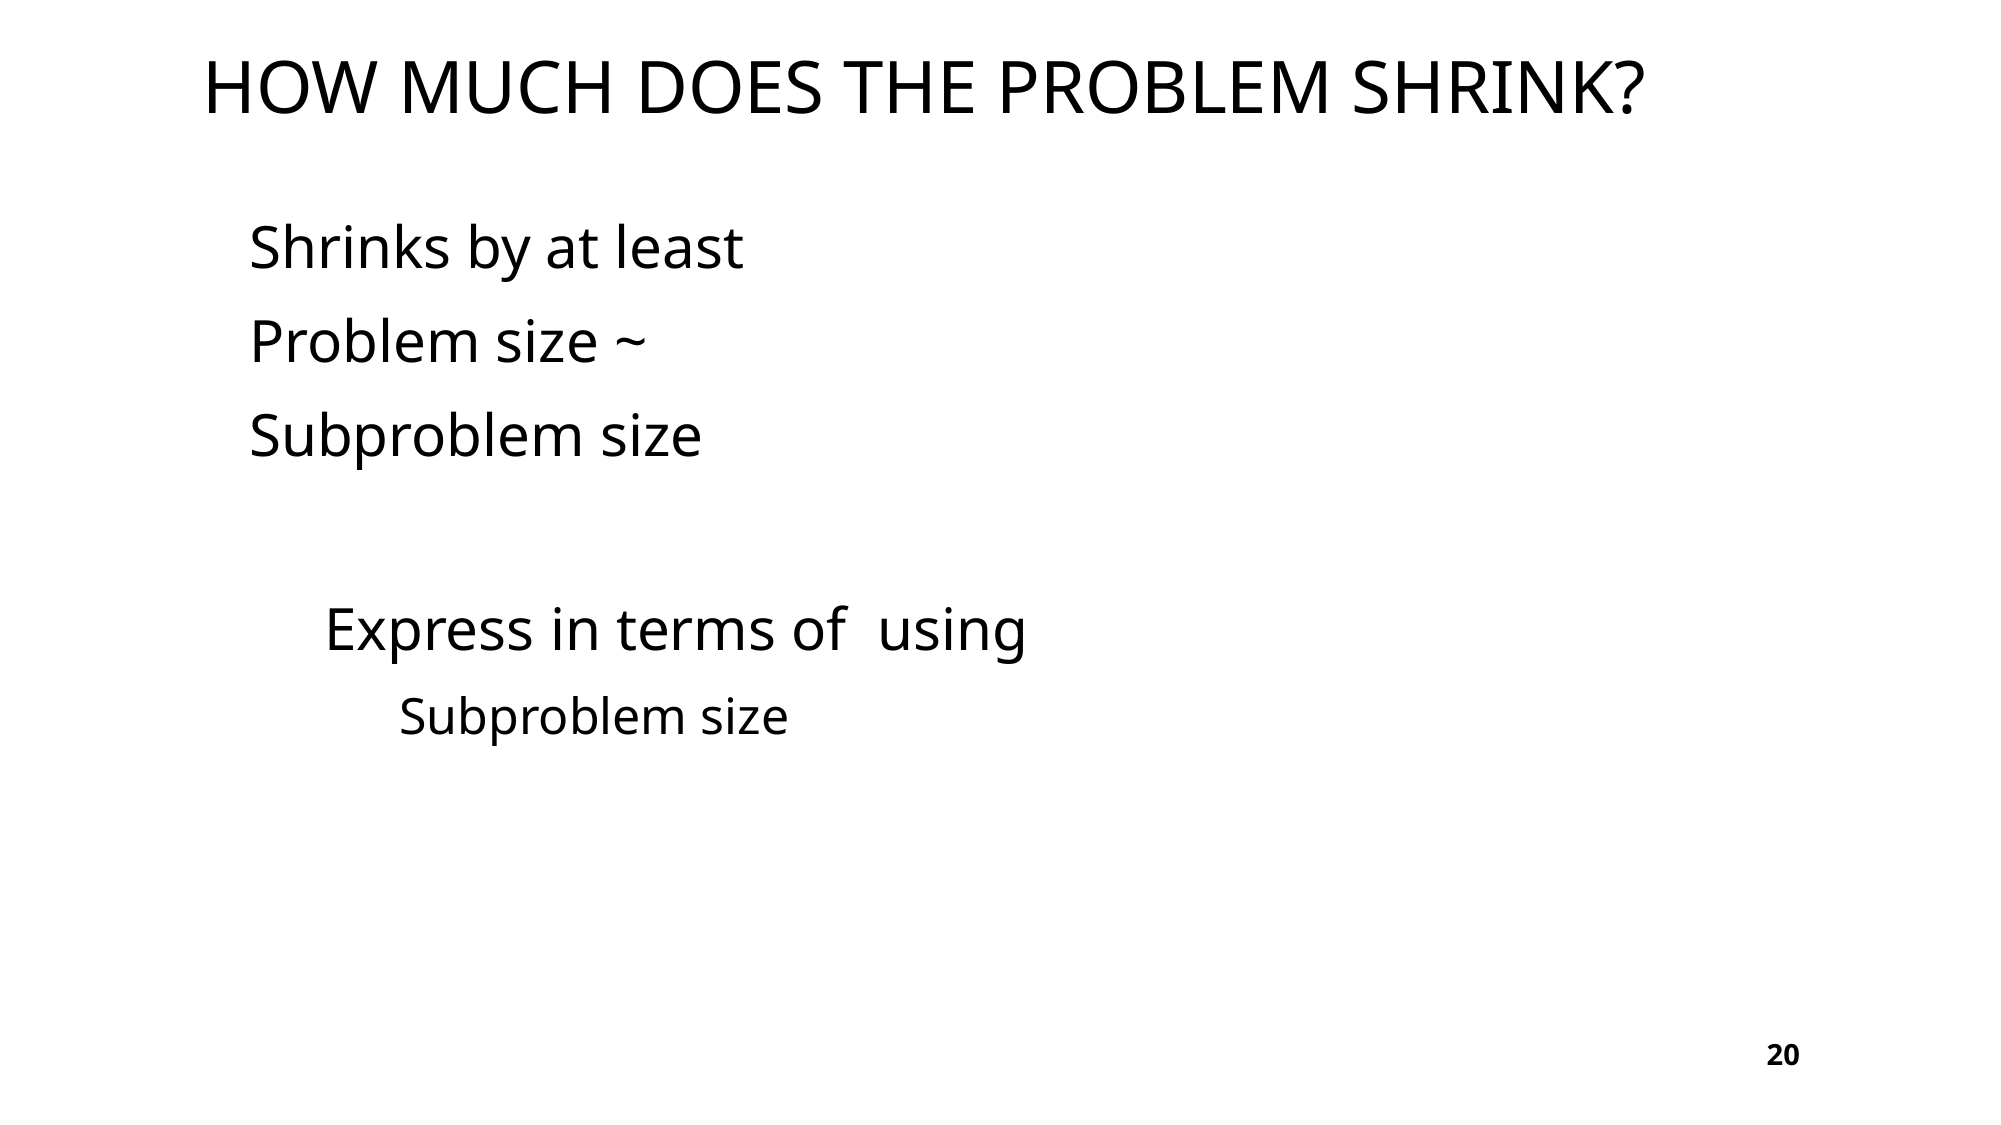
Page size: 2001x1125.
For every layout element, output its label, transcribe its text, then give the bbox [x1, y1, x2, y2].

slide_number 20 [1724, 1026, 1816, 1087]
title How much does the problem shrink? [187, 0, 1813, 169]
